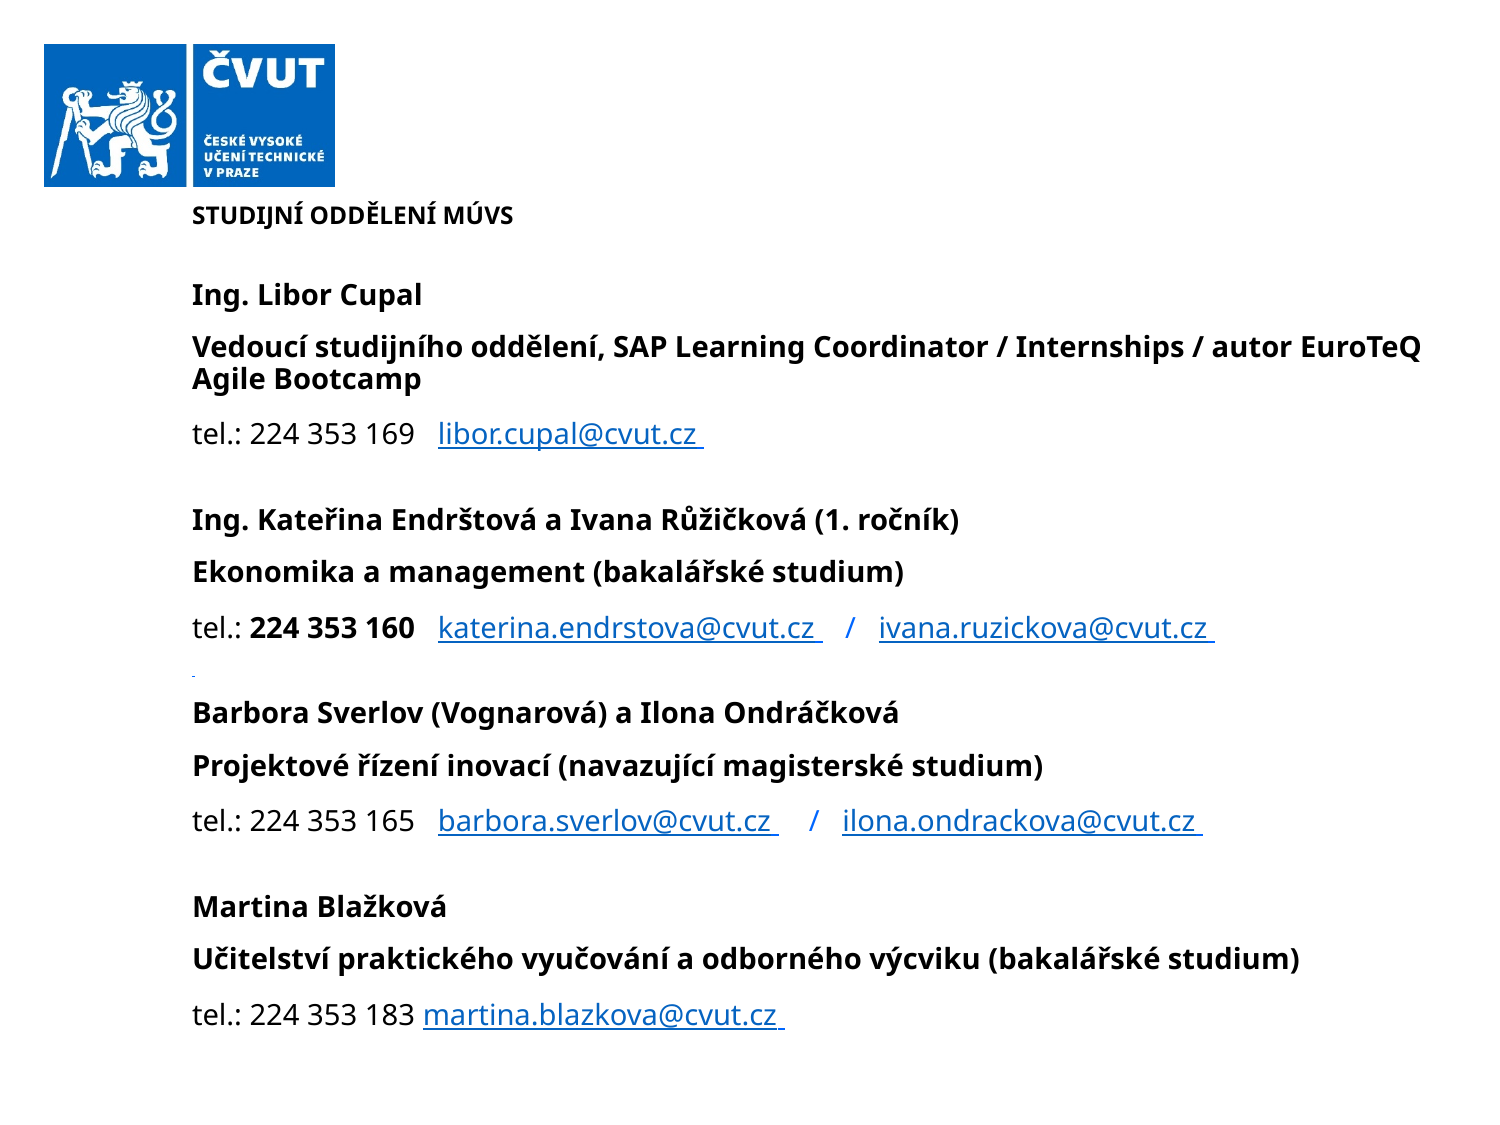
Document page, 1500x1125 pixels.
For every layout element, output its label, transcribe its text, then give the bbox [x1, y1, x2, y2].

list Ing. Libor Cupal Vedoucí studijního oddělení, SAP Learning Coordinator / Internships / autor EuroTeQ Agile Bootcamp tel.: 224 353 169 libor.cupal@cvut.cz Ing. Kateřina Endrštová a Ivana Růžičková (1. ročník) Ekonomika a management (bakalářské studium) tel.: 224 353 160 katerina.endrstova@cvut.cz / ivana.ruzickova@cvut.cz Barbora Sverlov (Vognarová) a Ilona Ondráčková Projektové řízení inovací (navazující magisterské studium) tel.: 224 353 165 barbora.sverlov@cvut.cz / ilona.ondrackova@cvut.cz Martina Blažková Učitelství praktického vyučování a odborného výcviku (bakalářské studium) tel.: 224 353 183 martina.blazkova@cvut.cz [177, 272, 1456, 1093]
title STUDIJNÍ ODDĚLENÍ MÚVS [177, 195, 1456, 268]
picture [44, 44, 335, 187]
